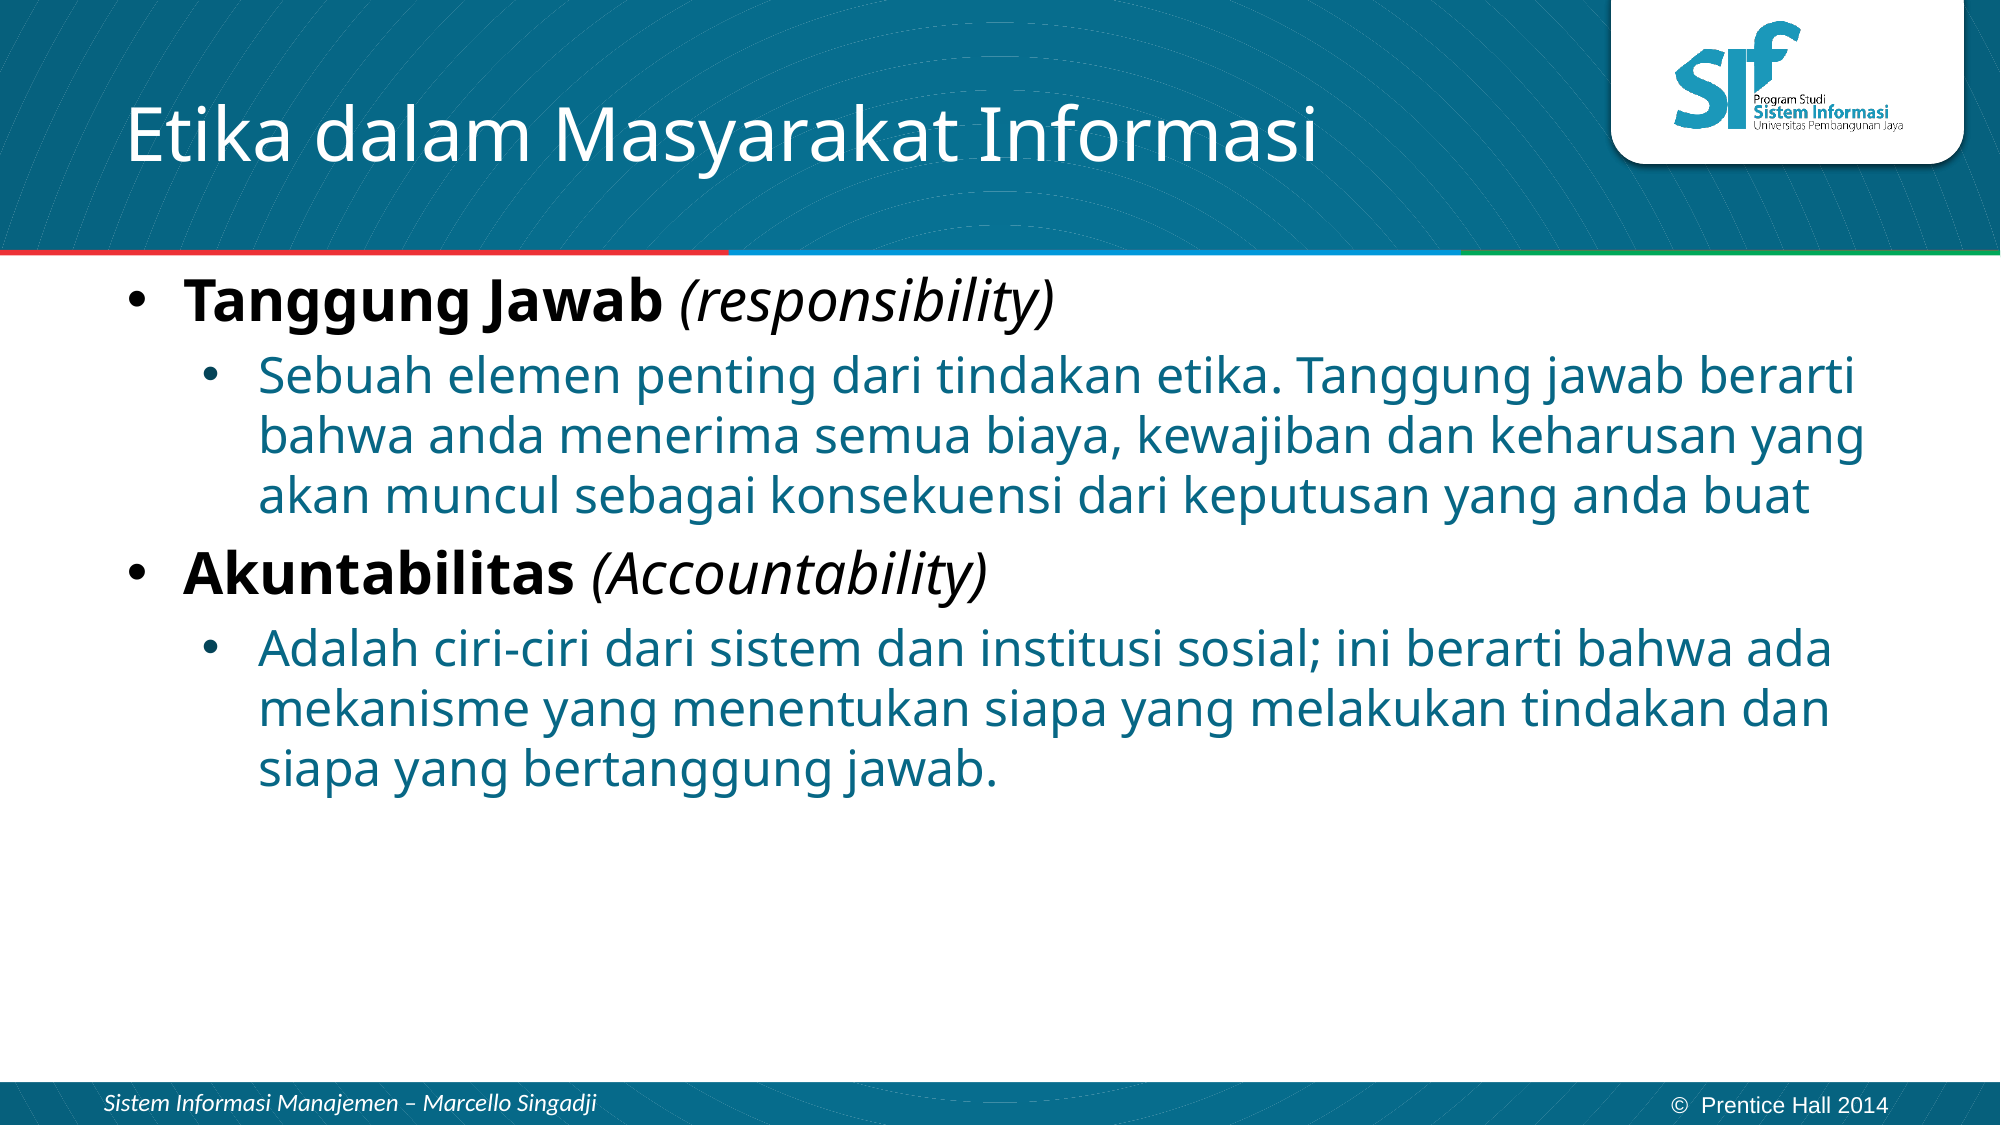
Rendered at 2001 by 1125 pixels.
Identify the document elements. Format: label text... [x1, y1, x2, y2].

picture [1674, 21, 1903, 132]
list Tanggung Jawab (responsibility) Sebuah elemen penting dari tindakan etika. Tanggung jawab berarti bahwa anda menerima semua biaya, kewajiban dan keharusan yang akan muncul sebagai konsekuensi dari keputusan yang anda buat Akuntabilitas (Accountability) Adalah ciri-ciri dari sistem dan institusi sosial; ini berarti bahwa ada mekanisme yang menentukan siapa yang melakukan tindakan dan siapa yang bertanggung jawab. [112, 255, 1890, 1047]
title Etika dalam Masyarakat Informasi [109, 42, 1536, 220]
